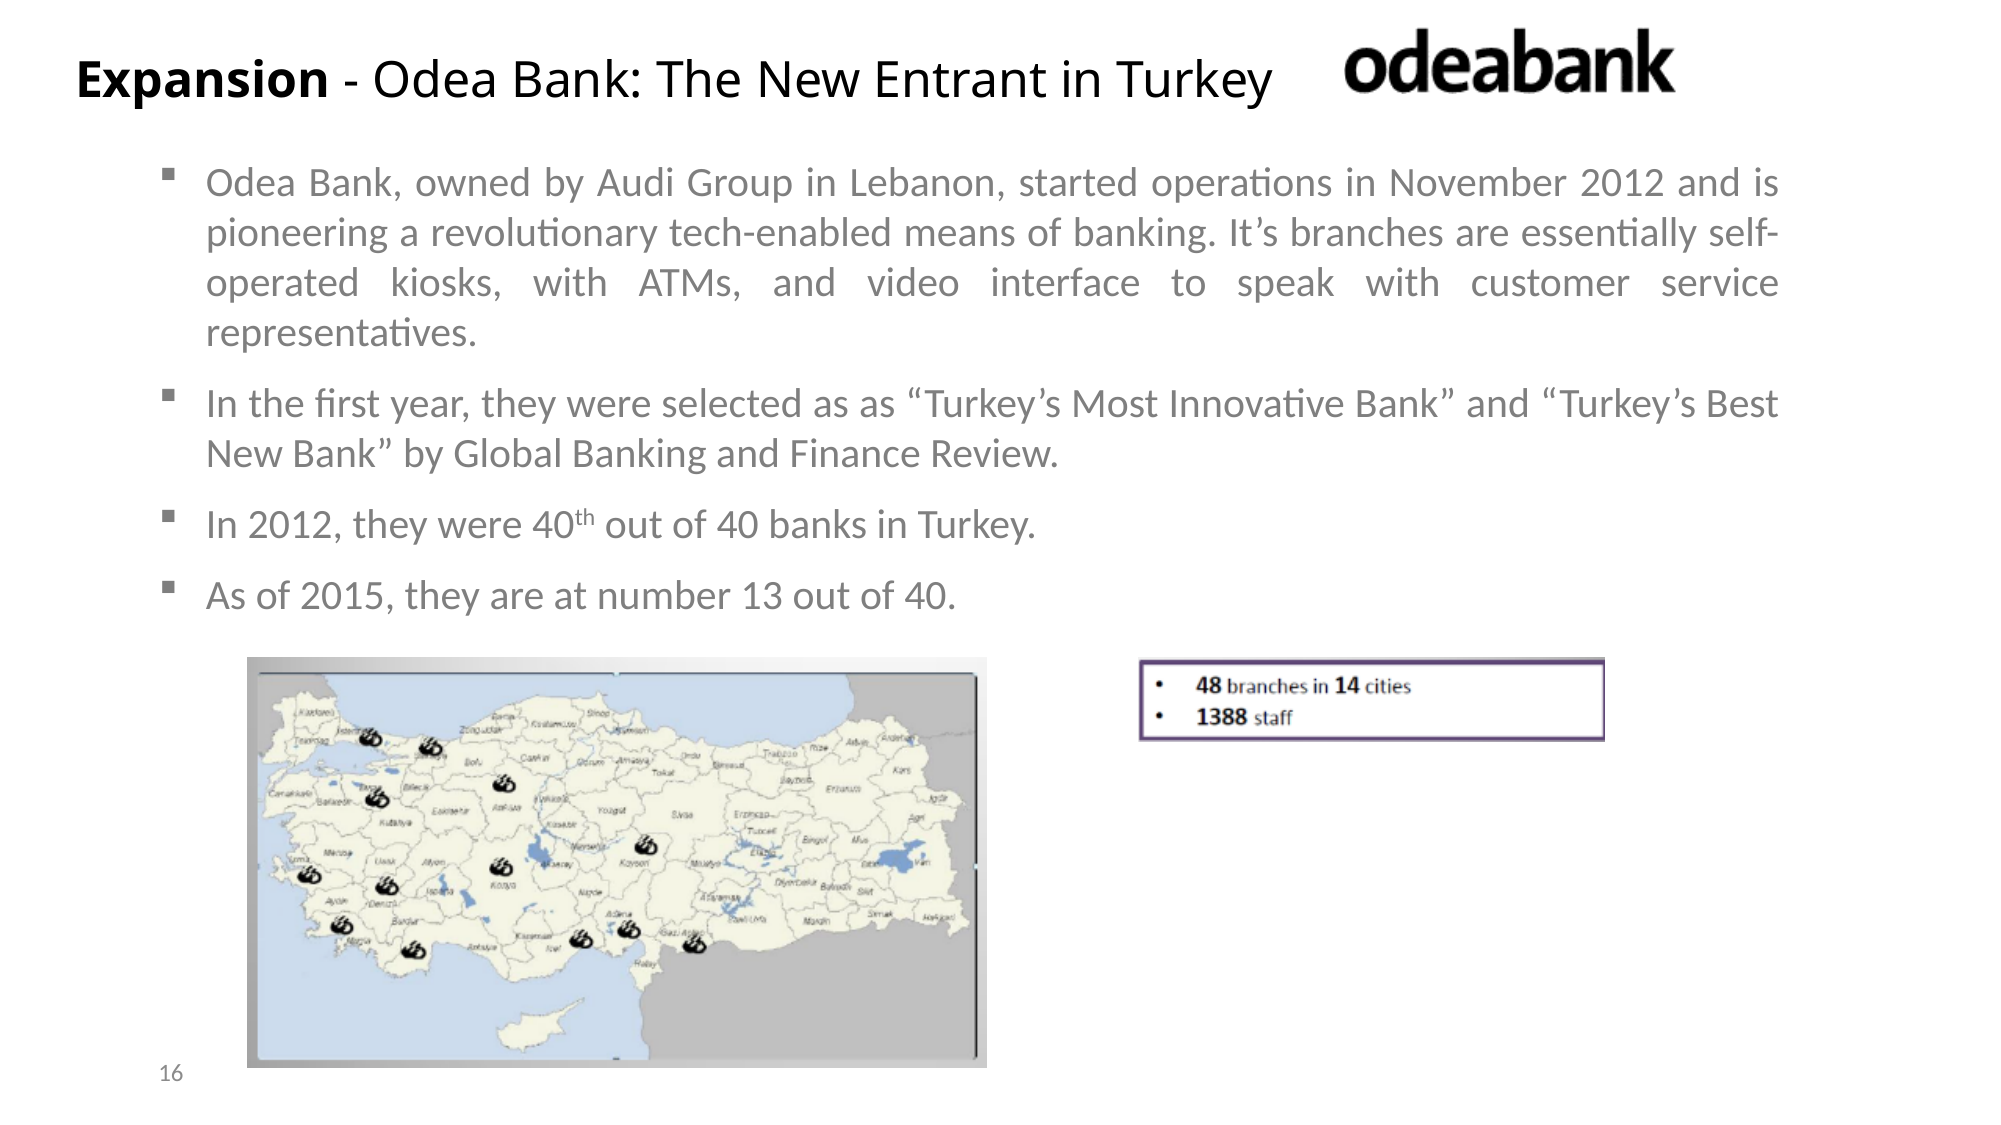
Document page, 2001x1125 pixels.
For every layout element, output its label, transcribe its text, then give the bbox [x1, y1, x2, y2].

slide_number 16 [78, 1041, 199, 1101]
picture [1138, 657, 1605, 742]
title Expansion - Odea Bank: The New Entrant in Turkey [60, 26, 1445, 136]
picture [1344, 26, 1693, 94]
picture [247, 657, 987, 1068]
list Odea Bank, owned by Audi Group in Lebanon, started operations in November 2012 and is pioneering a revolutionary tech-enabled means of banking. It’s branches are essentially self-operated kiosks, with ATMs, and video interface to speak with customer service representatives. In the first year, they were selected as as “Turkey’s Most Innovative Bank” and “Turkey’s Best New Bank” by Global Banking and Finance Review. In 2012, they were 40th out of 40 banks in Turkey. As of 2015, they are at number 13 out of 40. [143, 146, 1796, 879]
